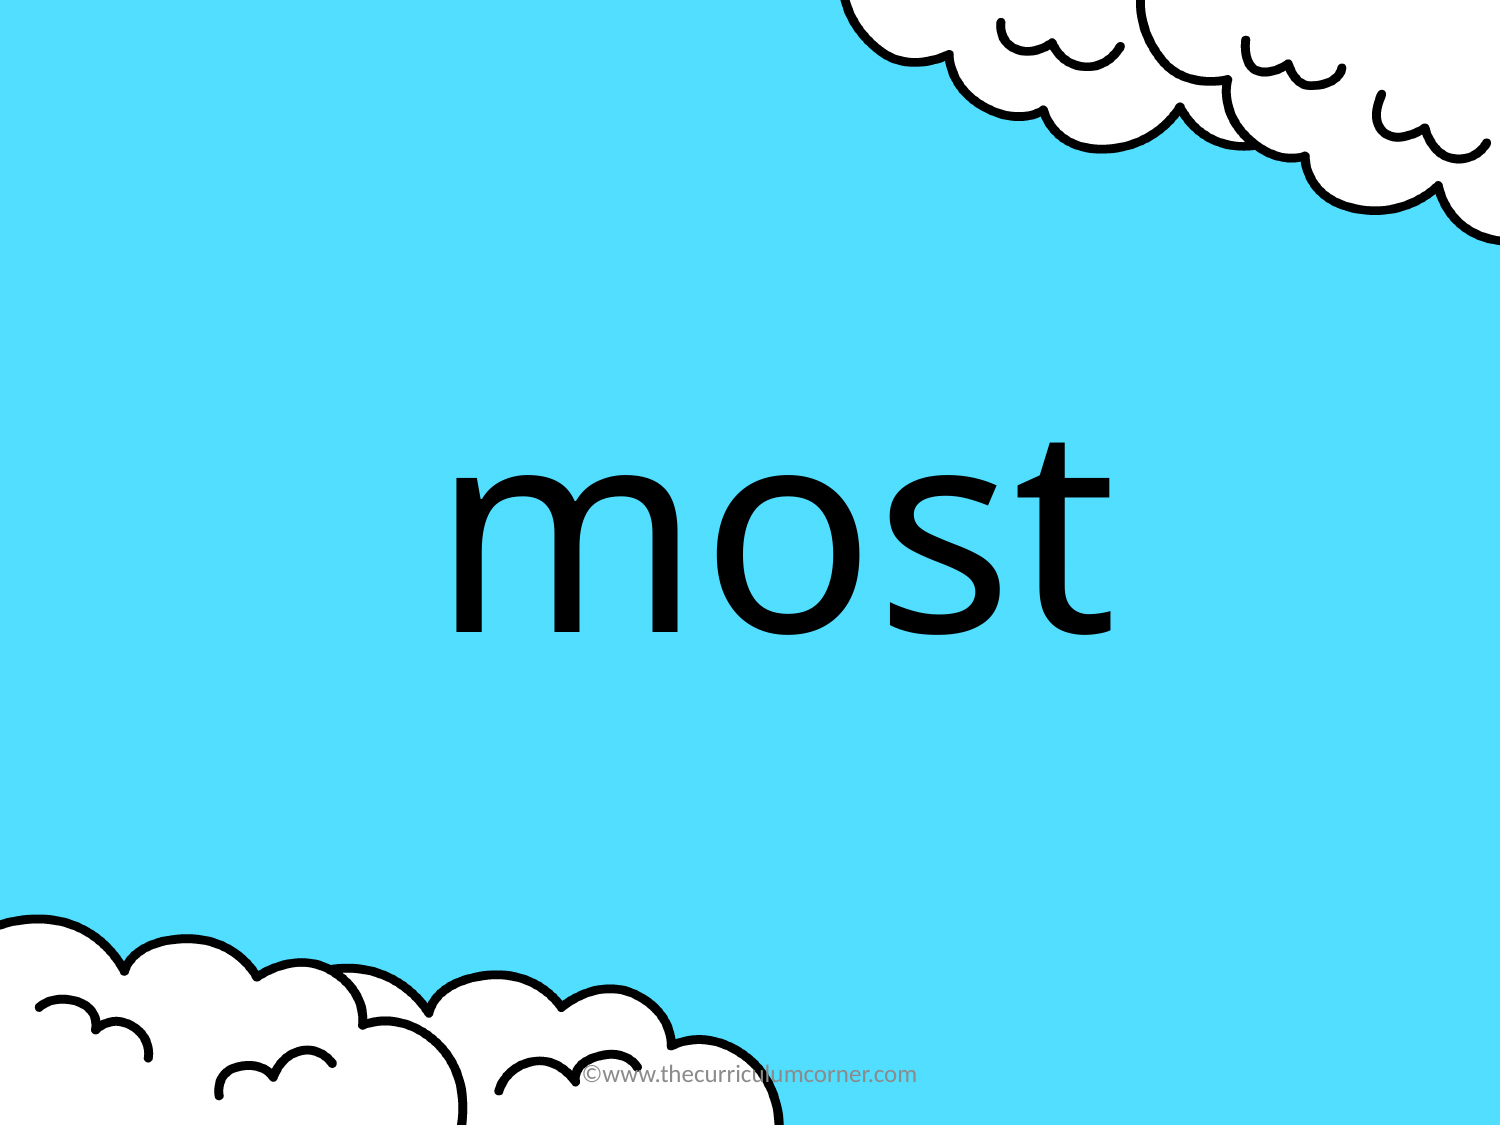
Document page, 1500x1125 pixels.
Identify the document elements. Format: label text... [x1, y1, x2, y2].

text_box most [307, 337, 1243, 698]
picture [0, 0, 1500, 1125]
footer ©www.thecurriculumcorner.com [496, 1042, 1004, 1103]
